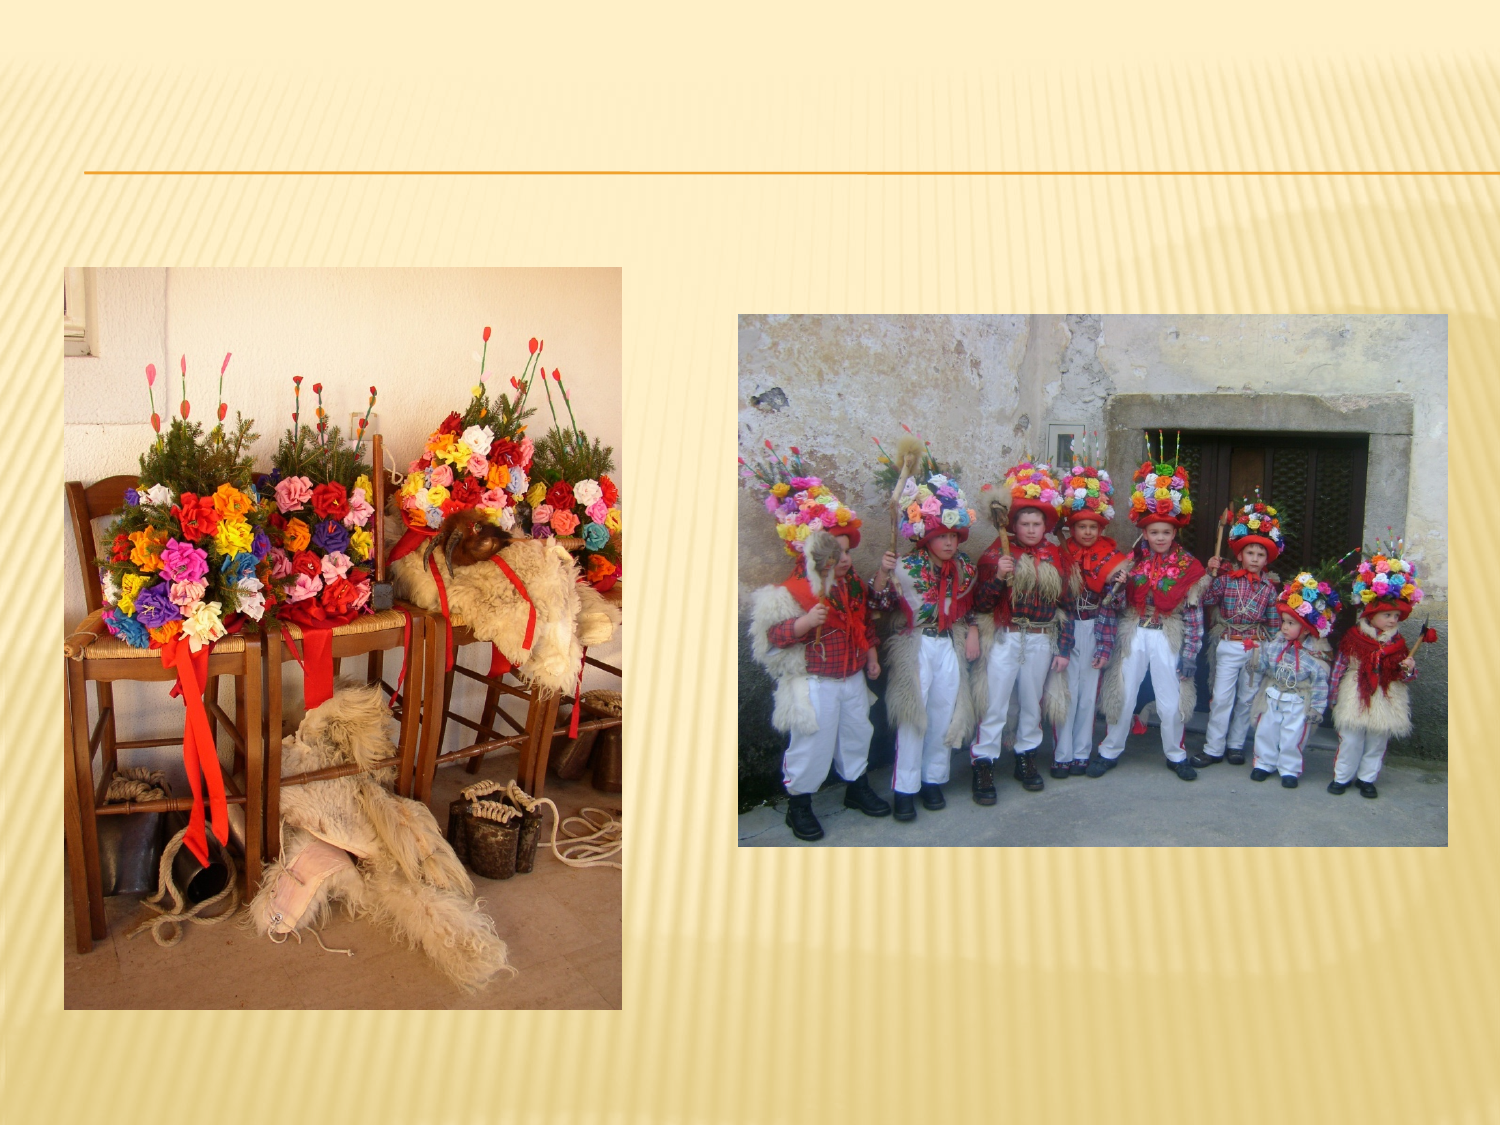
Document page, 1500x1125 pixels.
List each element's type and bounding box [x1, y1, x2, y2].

list [64, 266, 622, 1010]
picture [737, 314, 1449, 847]
